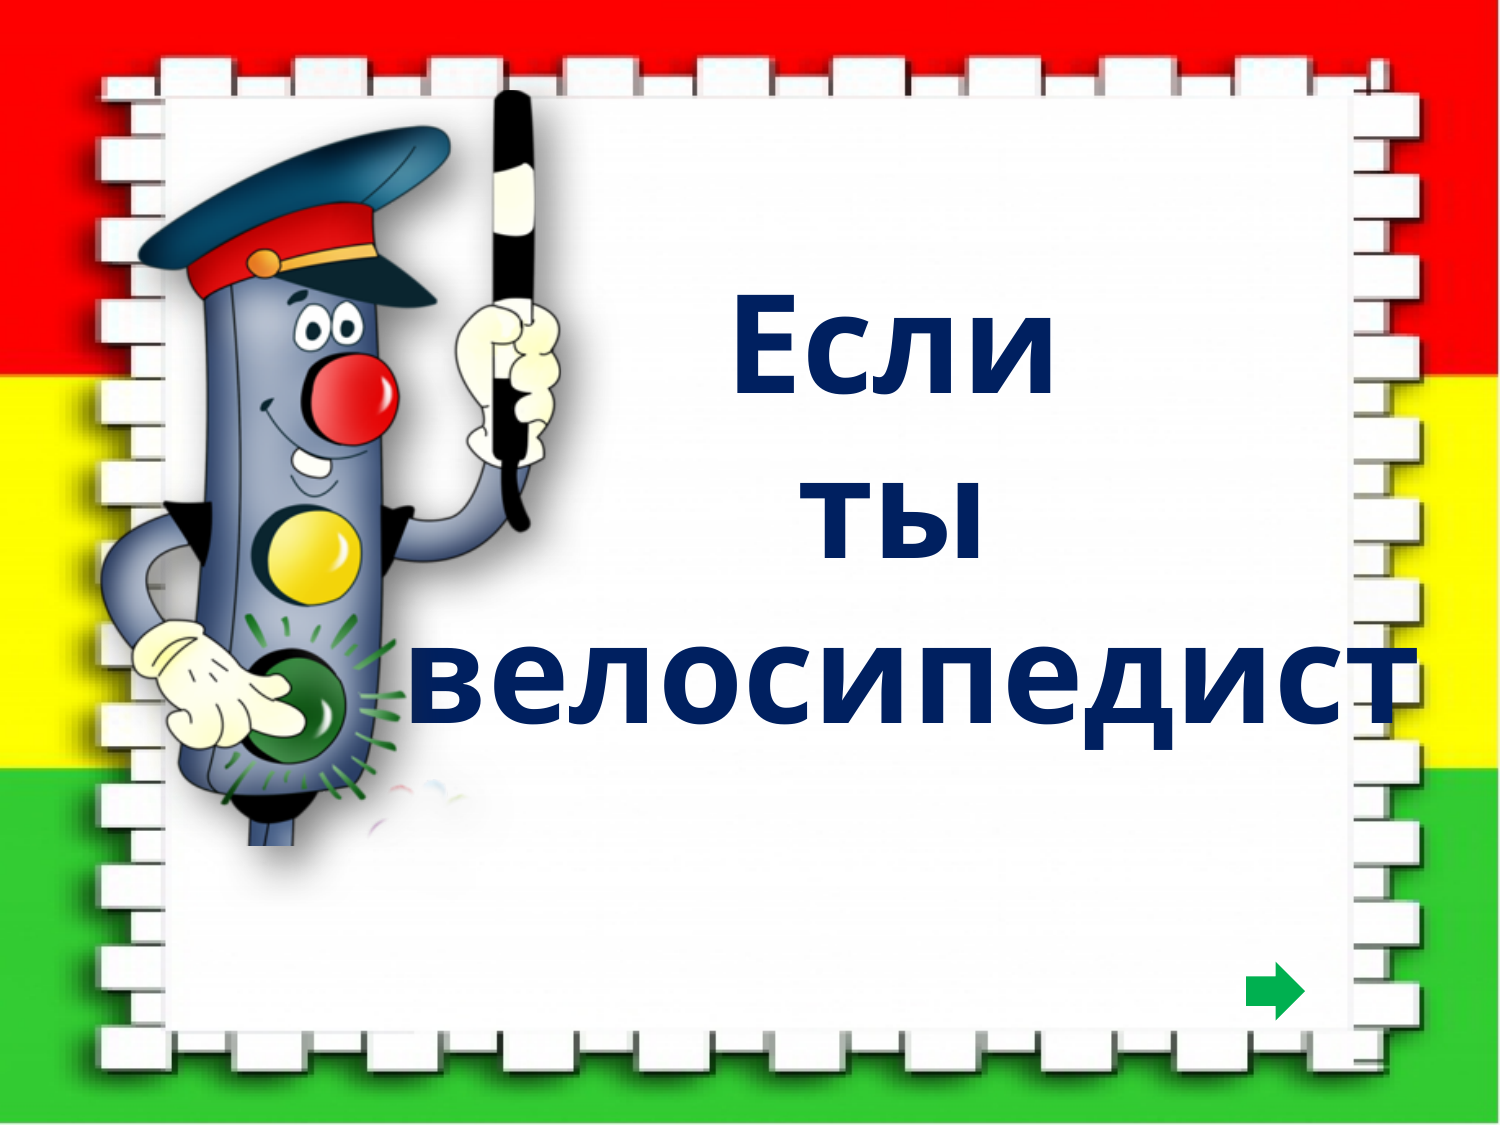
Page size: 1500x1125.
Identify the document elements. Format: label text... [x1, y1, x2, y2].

text_box Если ты велосипедист [610, 248, 1436, 759]
picture [31, 31, 1469, 1094]
text_box [0, 0, 1500, 1125]
text_box [1243, 959, 1308, 1023]
